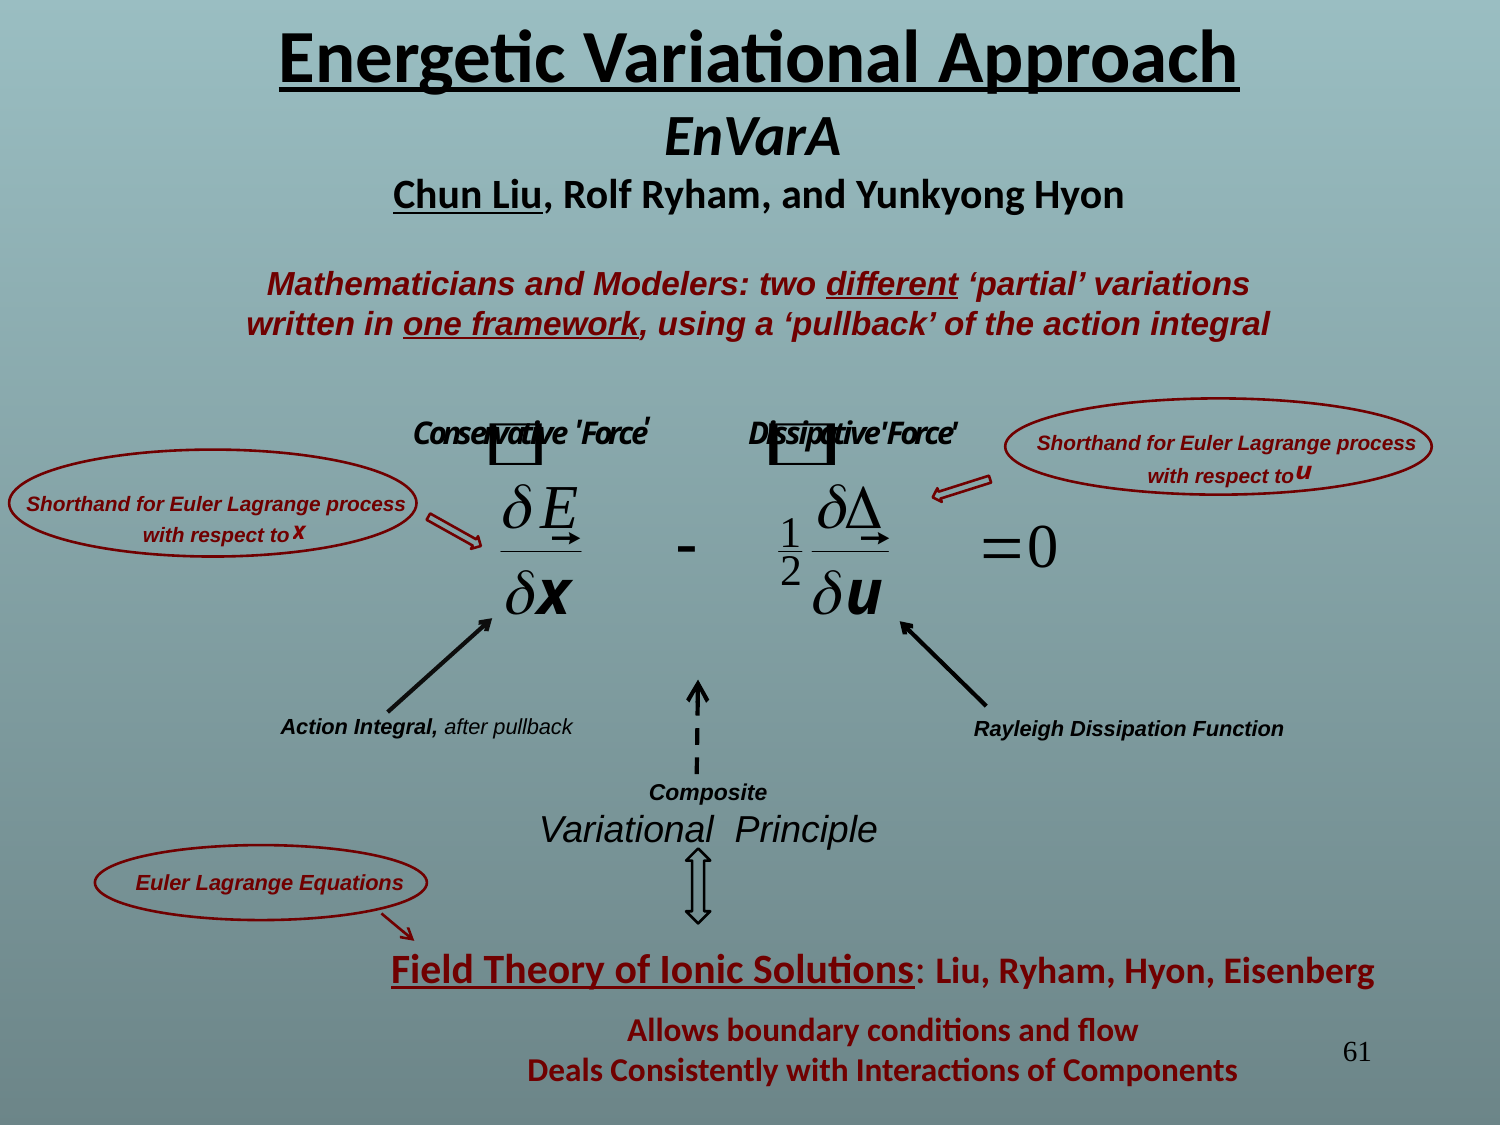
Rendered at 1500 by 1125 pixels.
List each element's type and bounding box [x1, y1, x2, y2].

text_box [0, 449, 471, 557]
text_box [941, 398, 1500, 497]
text_box [68, 0, 1434, 1101]
